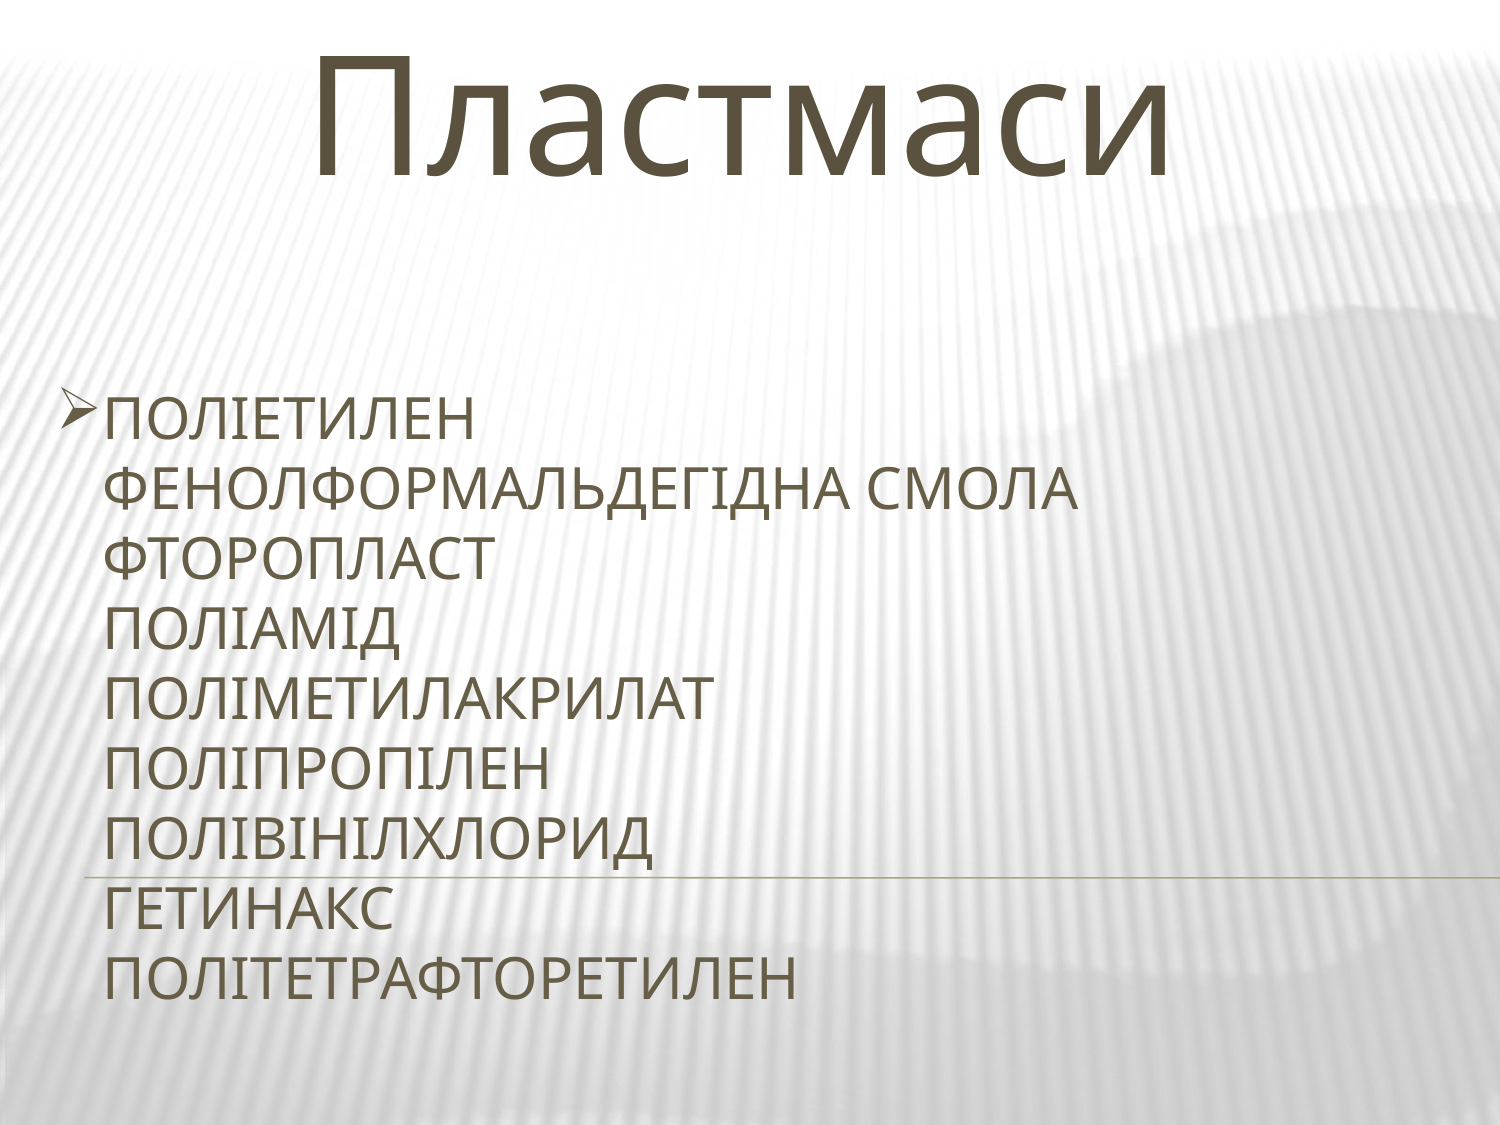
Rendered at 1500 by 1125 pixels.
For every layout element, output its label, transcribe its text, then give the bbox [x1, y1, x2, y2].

title Поліетилен Фенолформальдегідна смола Фторопласт Поліамід Поліметилакрилат Поліпропілен Полівінілхлорид Гетинакс політетрафторетилен [41, 373, 1429, 740]
subtitle Пластмаси [289, 66, 1223, 217]
